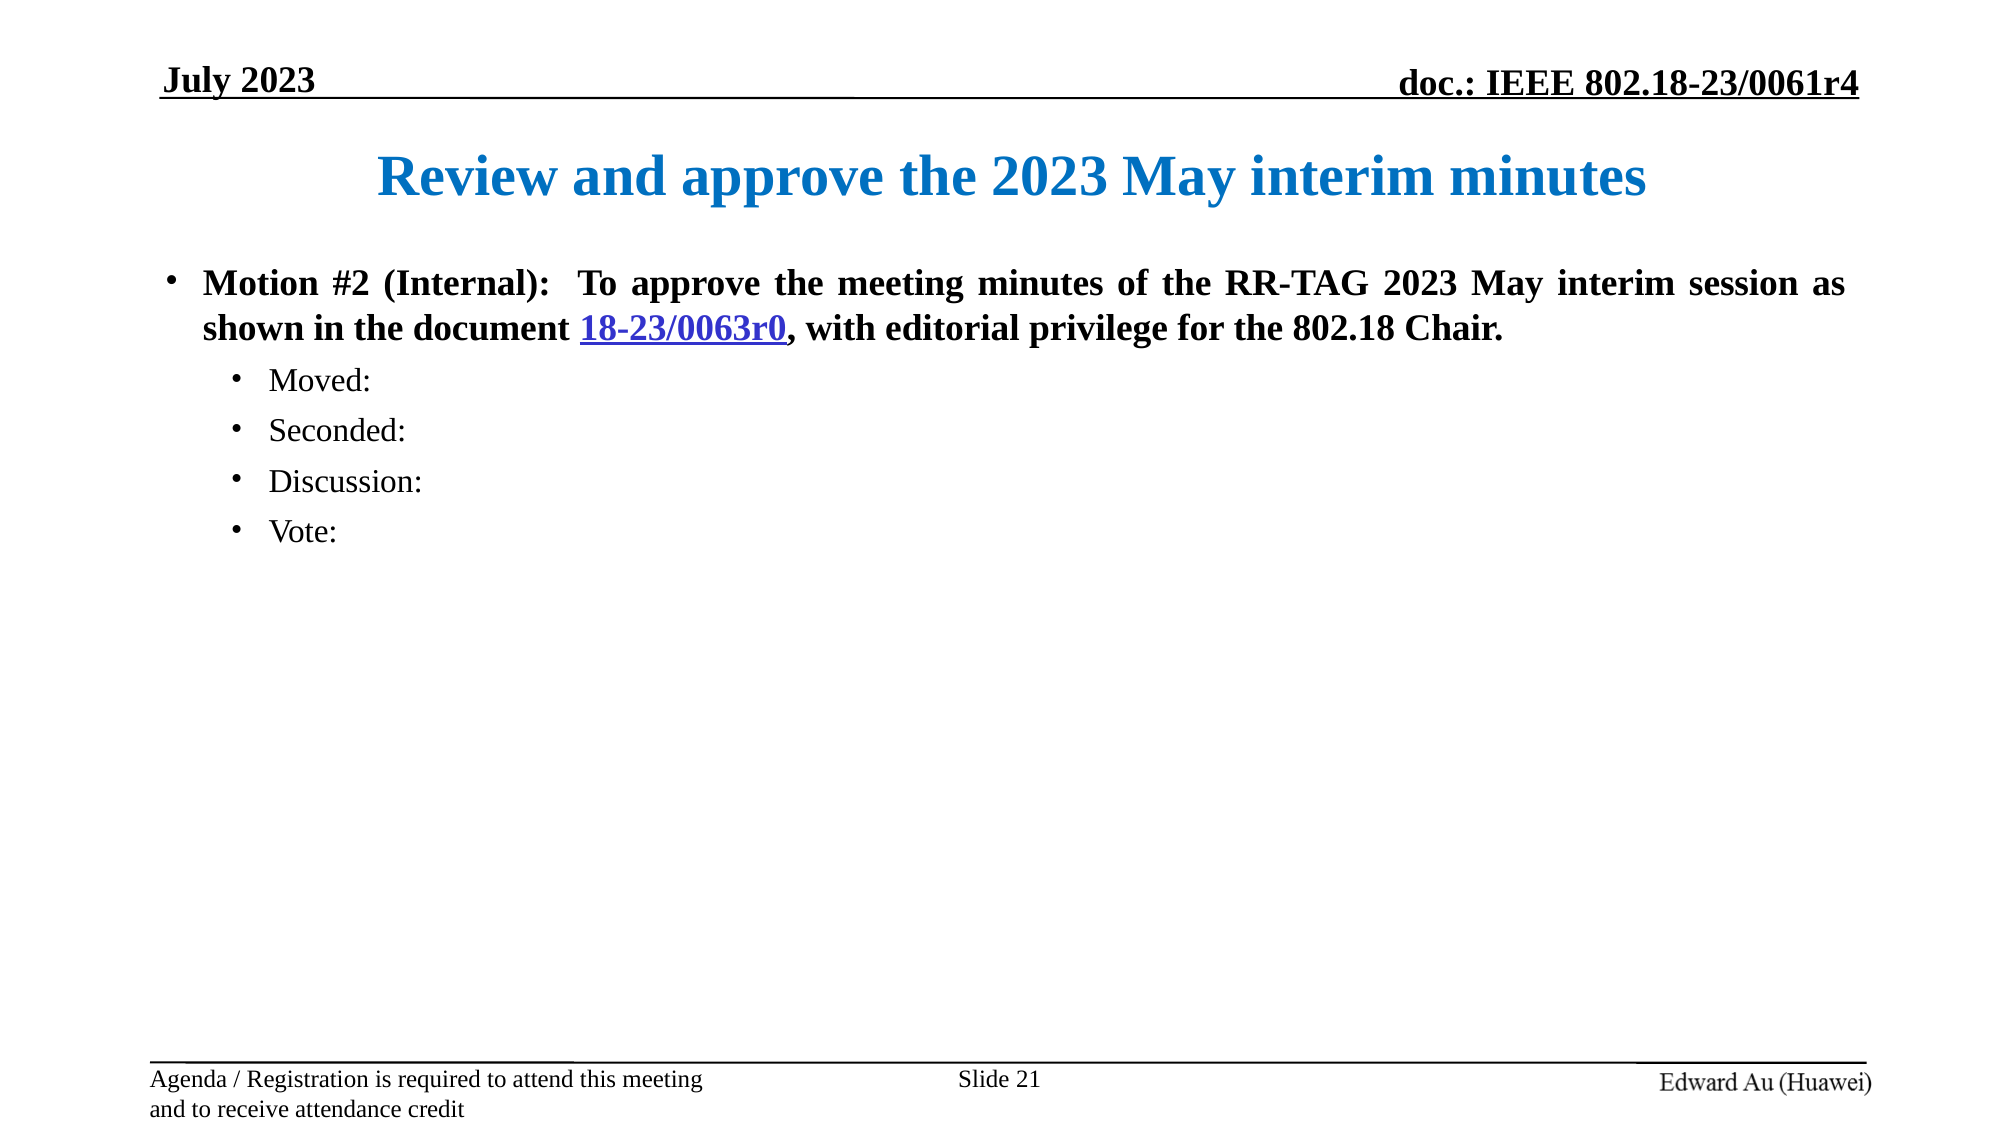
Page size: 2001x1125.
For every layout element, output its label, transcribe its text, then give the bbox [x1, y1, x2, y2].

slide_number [162, 54, 663, 99]
slide_number Slide 21 [933, 1061, 1067, 1123]
list Motion #2 (Internal): To approve the meeting minutes of the RR-TAG 2023 May interim session as shown in the document 18-23/0063r0, with editorial privilege for the 802.18 Chair. Moved: Seconded: Discussion: Vote: [149, 250, 1882, 926]
title Review and approve the 2023 May interim minutes [162, 99, 1864, 246]
picture [1174, 1058, 1887, 1113]
